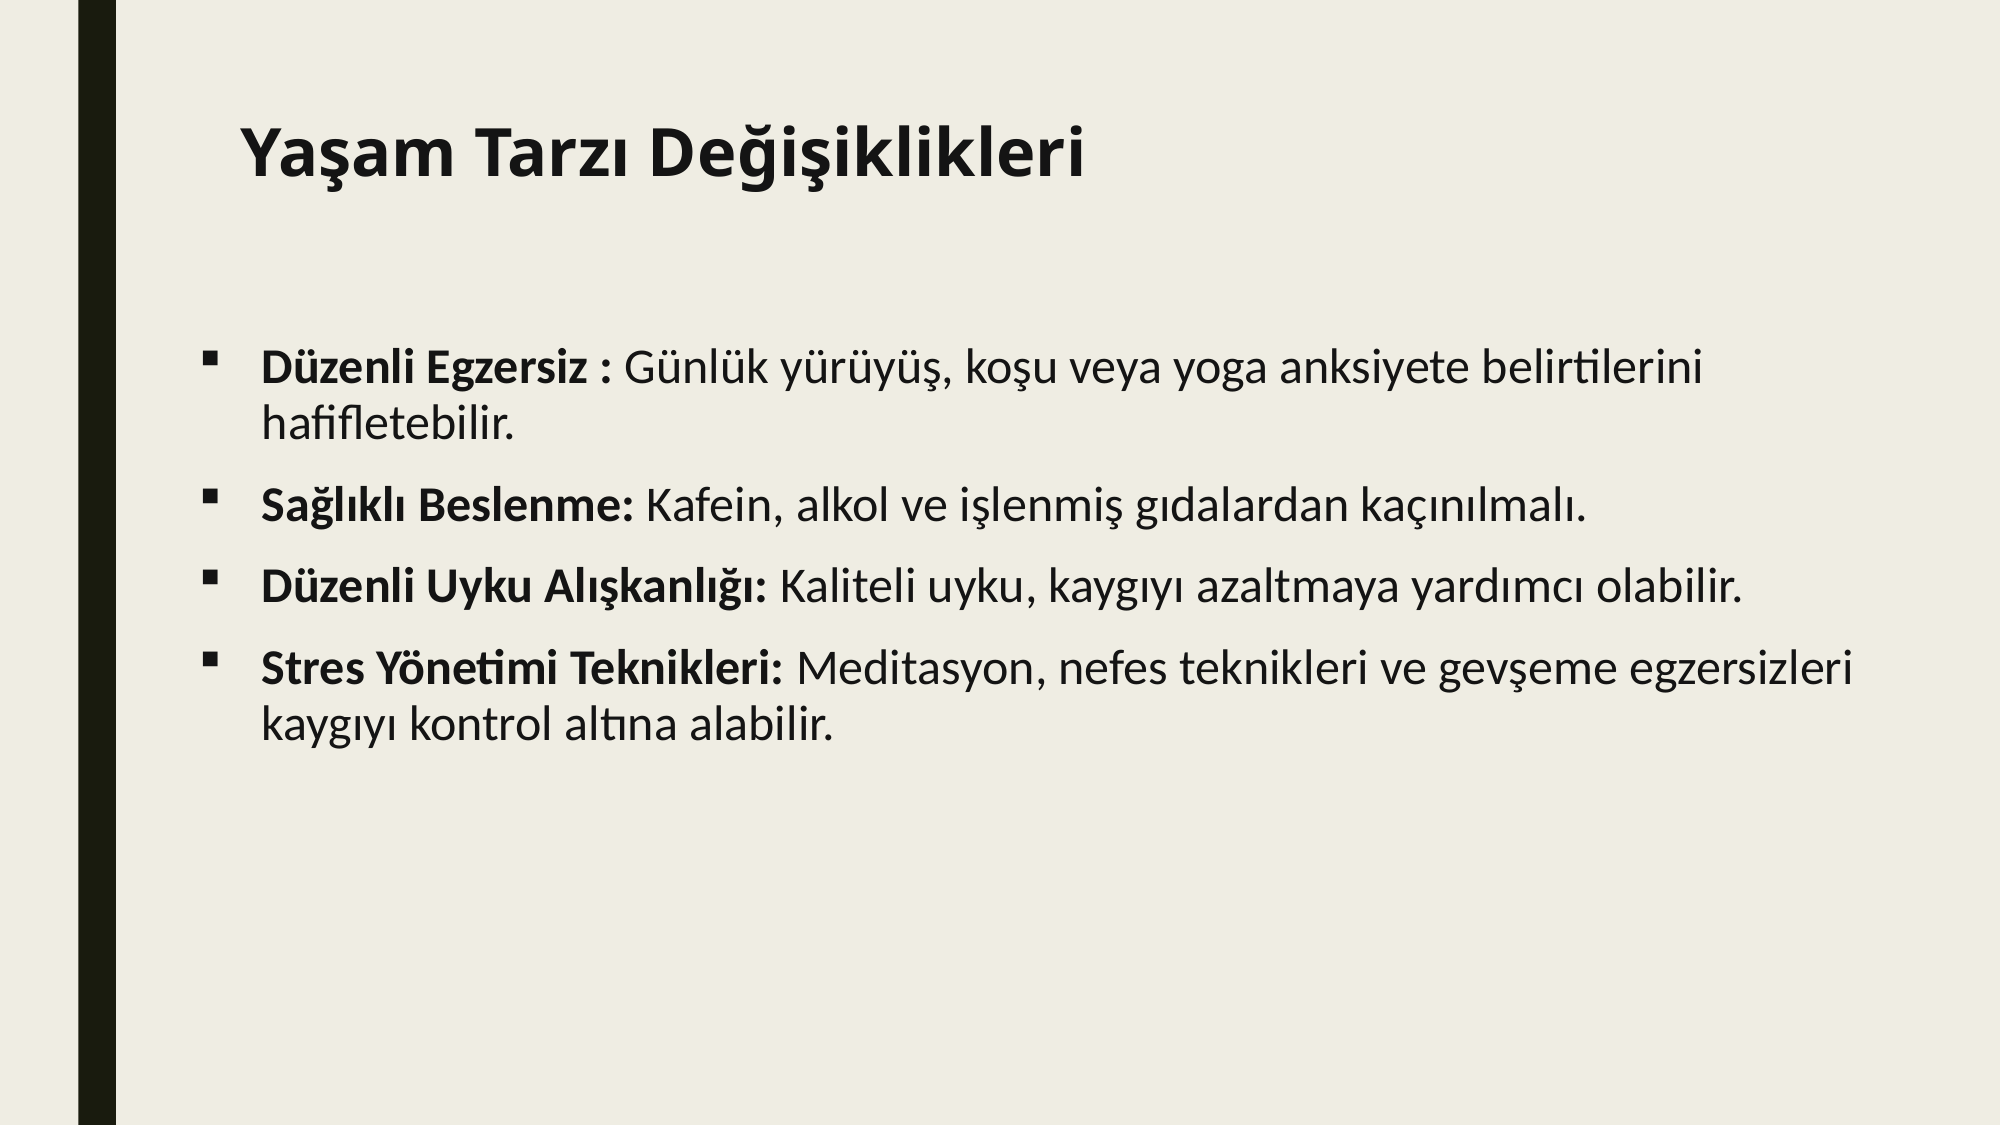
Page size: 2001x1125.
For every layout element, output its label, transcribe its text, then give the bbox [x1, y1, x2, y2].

title Yaşam Tarzı Değişiklikleri [225, 112, 1800, 330]
list Düzenli Egzersiz : Günlük yürüyüş, koşu veya yoga anksiyete belirtilerini hafifletebilir. Sağlıklı Beslenme: Kafein, alkol ve işlenmiş gıdalardan kaçınılmalı. Düzenli Uyku Alışkanlığı: Kaliteli uyku, kaygıyı azaltmaya yardımcı olabilir. Stres Yönetimi Teknikleri: Meditasyon, nefes teknikleri ve gevşeme egzersizleri kaygıyı kontrol altına alabilir. [183, 330, 1879, 919]
